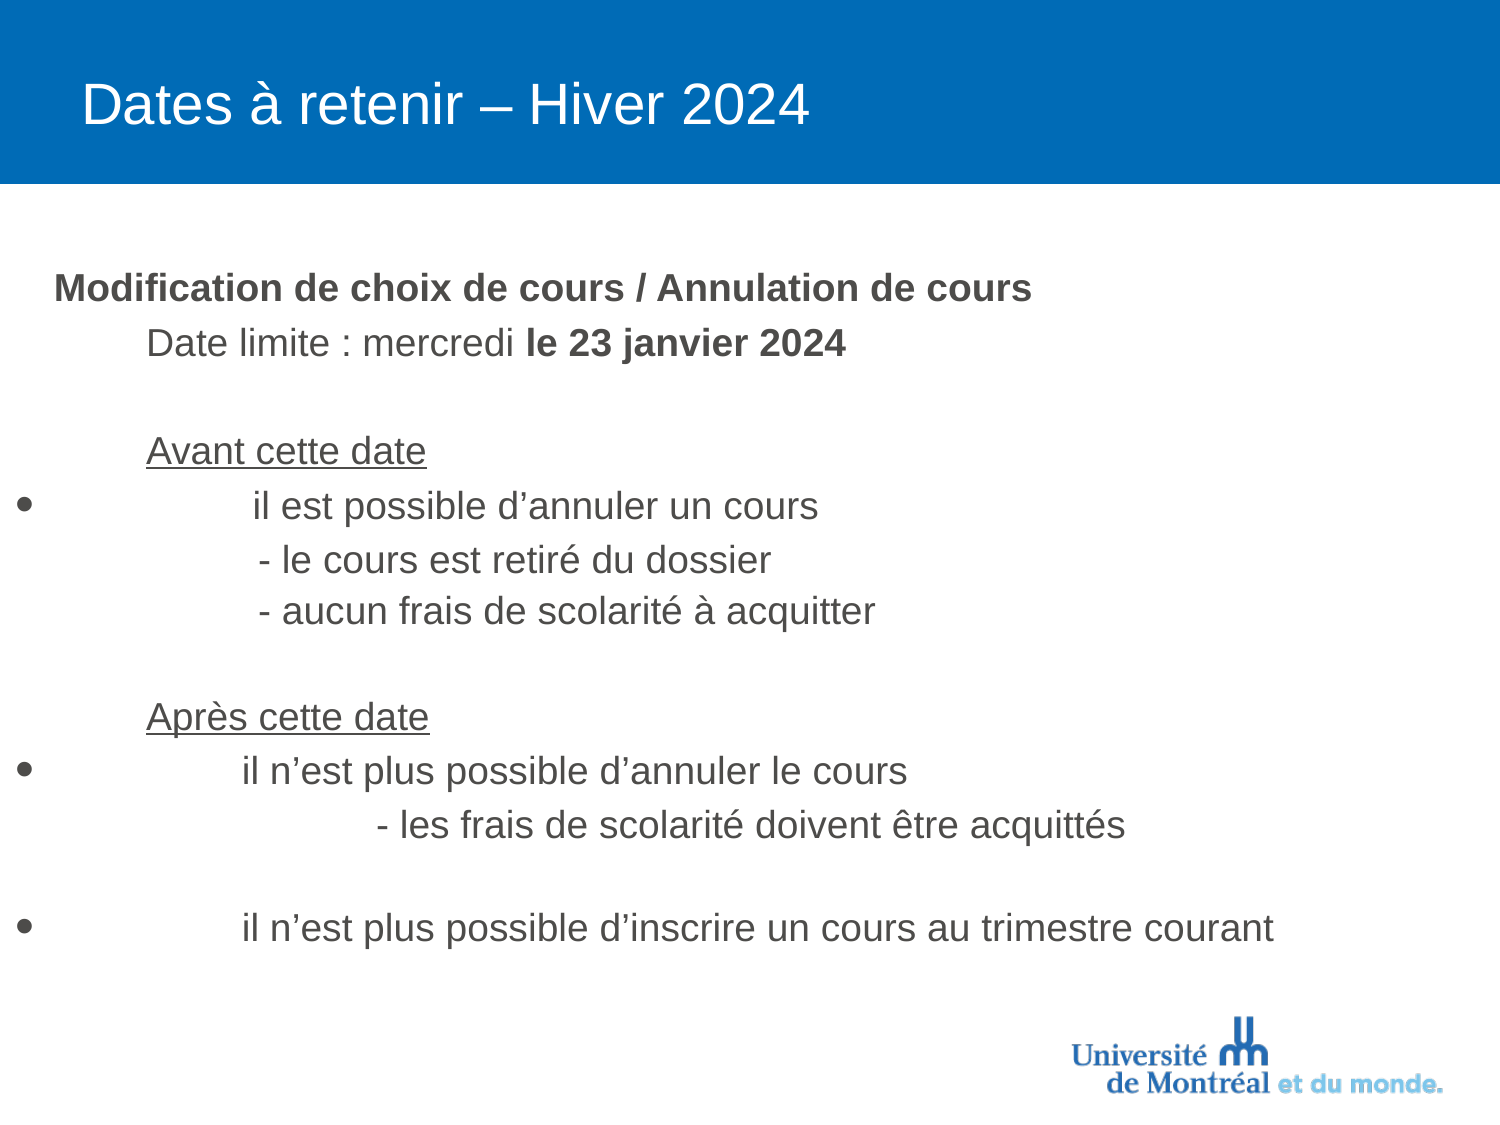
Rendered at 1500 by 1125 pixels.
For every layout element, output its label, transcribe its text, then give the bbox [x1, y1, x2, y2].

title Dates à retenir – Hiver 2024 [66, 31, 1434, 180]
list Modification de choix de cours / Annulation de cours Date limite : mercredi le 23 janvier 2024 Avant cette date il est possible d’annuler un cours - le cours est retiré du dossier - aucun frais de scolarité à acquitter Après cette date il n’est plus possible d’annuler le cours - les frais de scolarité doivent être acquittés il n’est plus possible d’inscrire un cours au trimestre courant [0, 214, 1500, 1012]
picture [1021, 1012, 1500, 1125]
